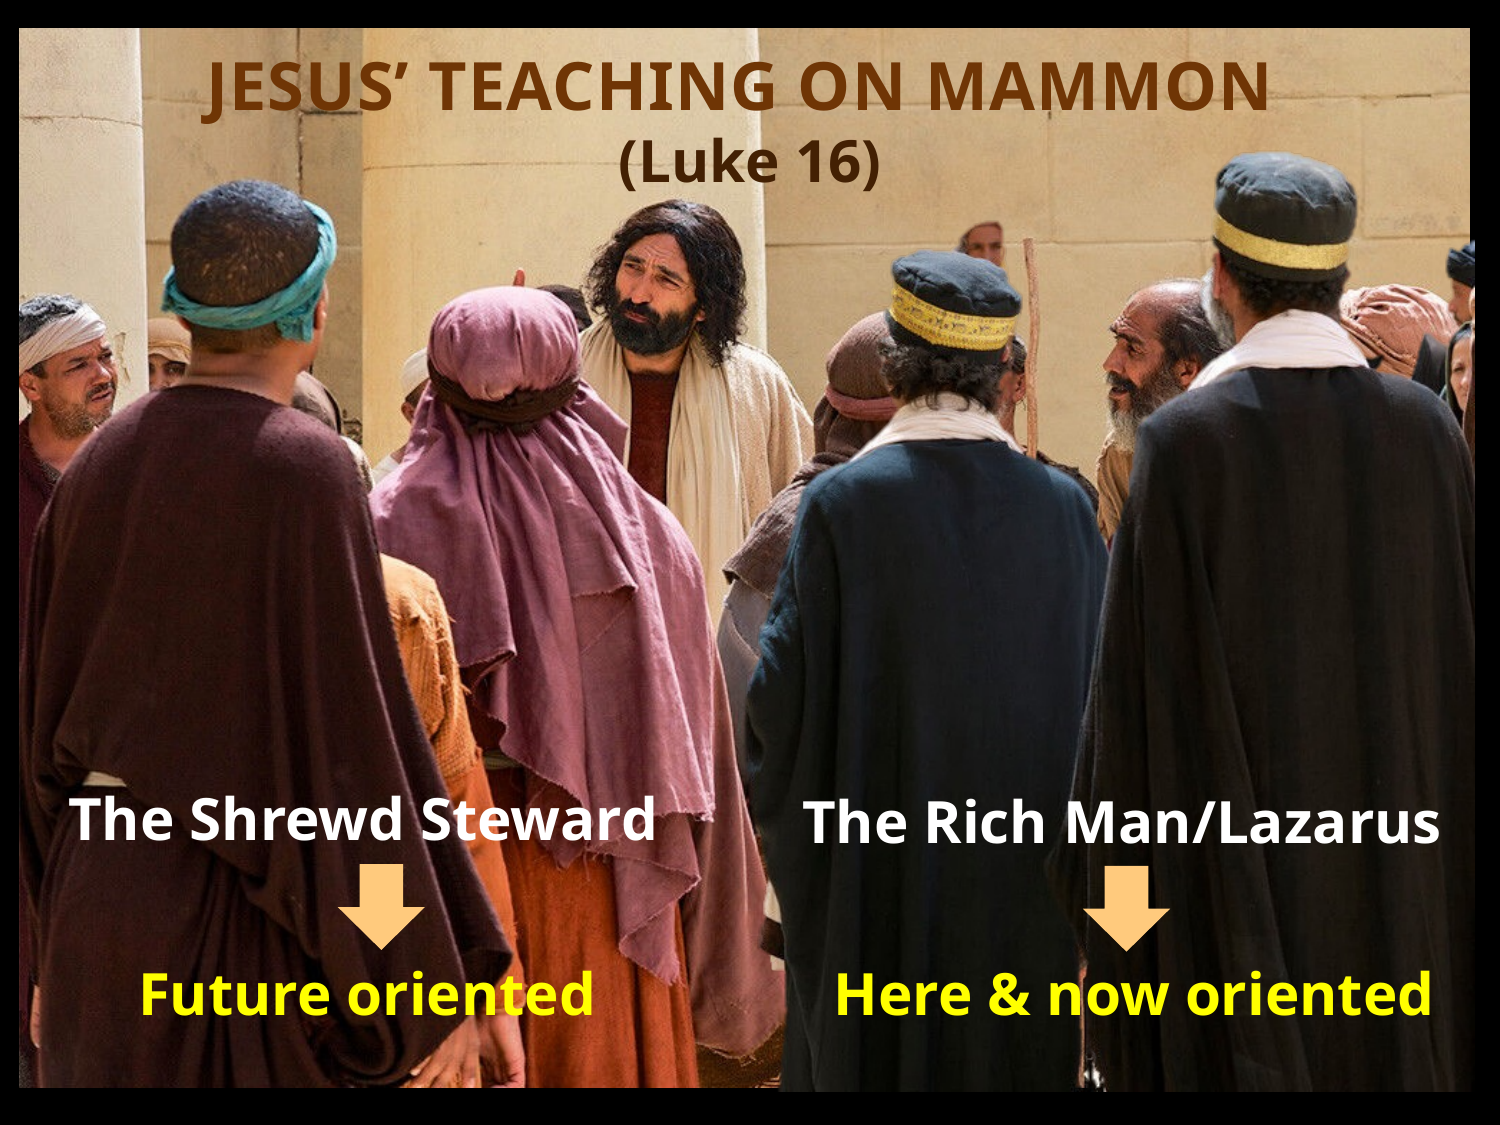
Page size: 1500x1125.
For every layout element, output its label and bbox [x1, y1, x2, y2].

picture [18, 27, 1476, 1094]
text_box [29, 863, 705, 1036]
text_box [797, 865, 1472, 1037]
